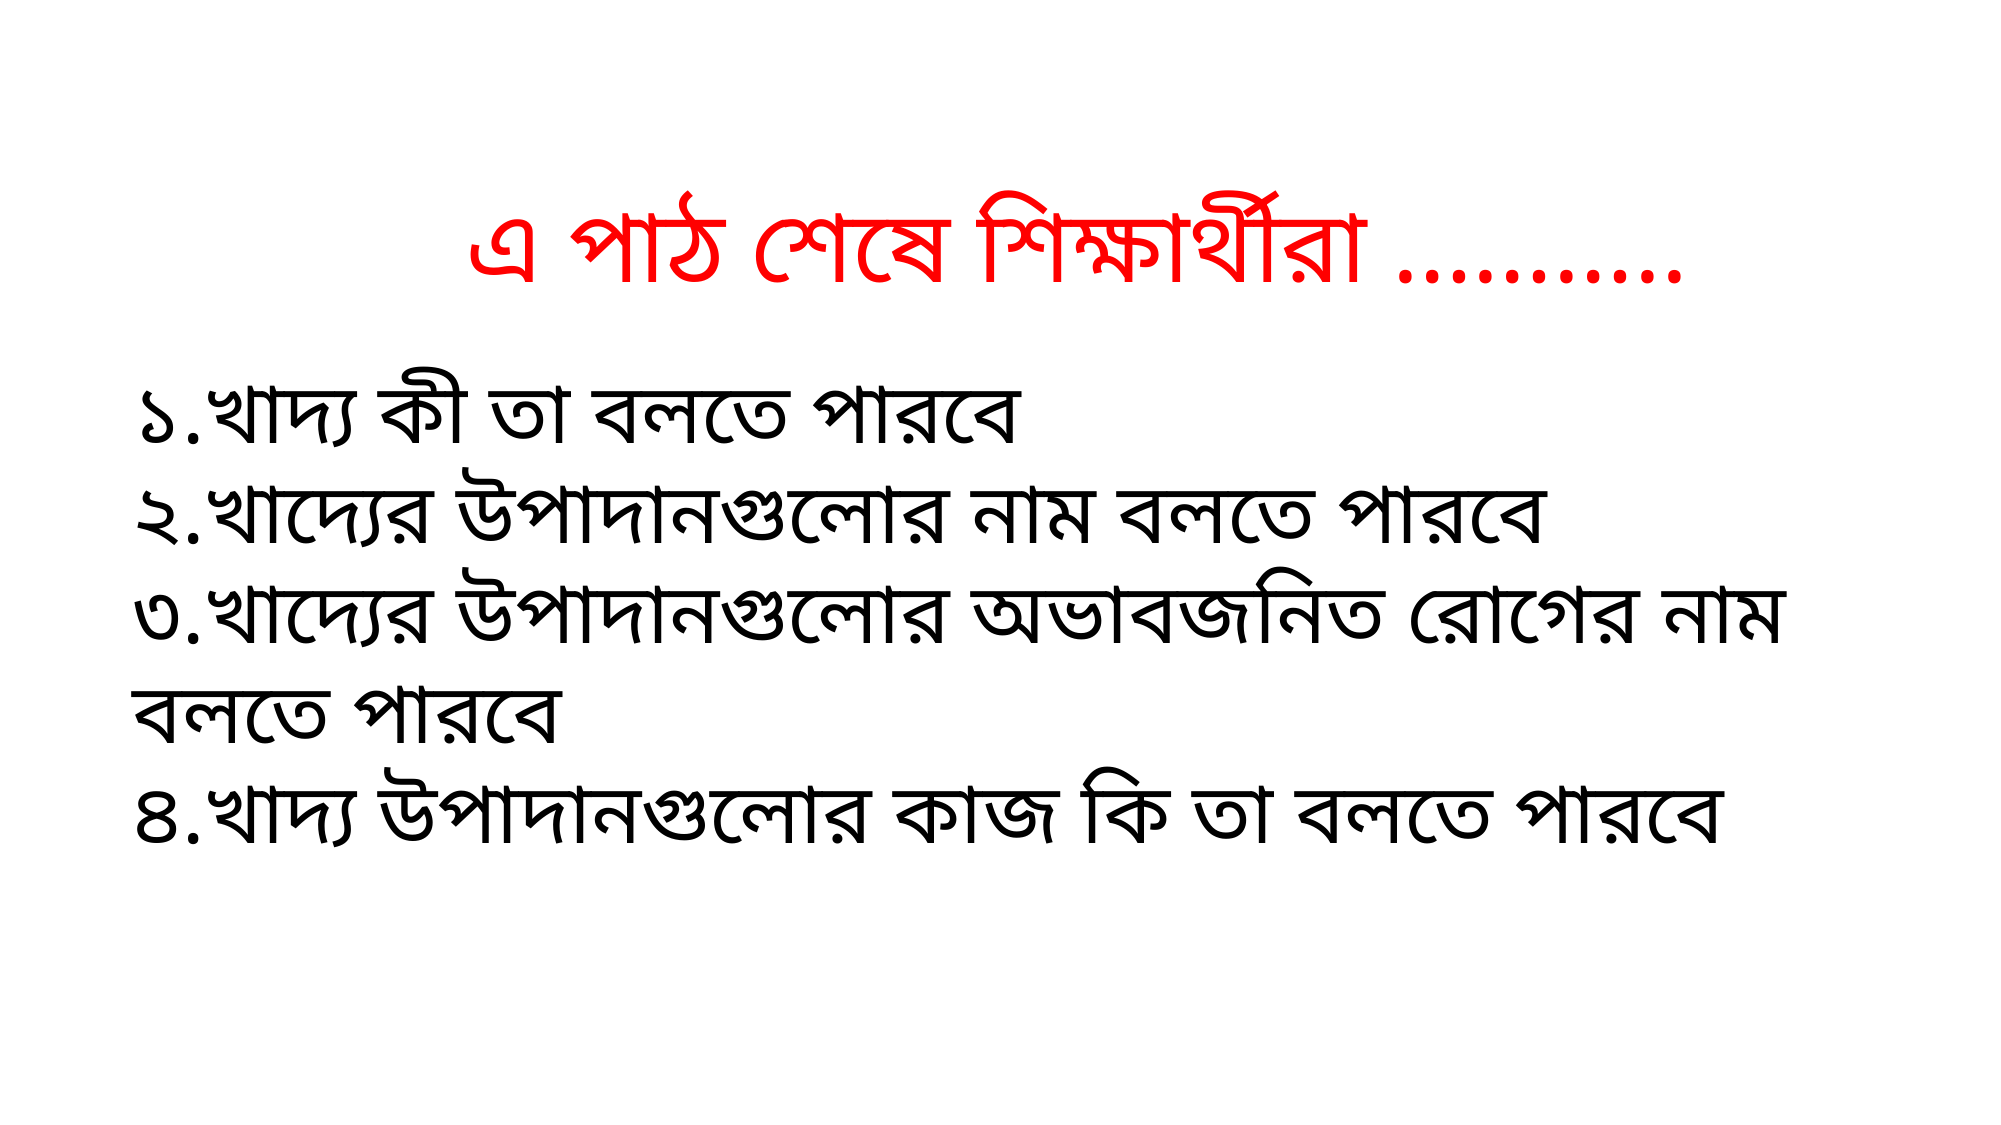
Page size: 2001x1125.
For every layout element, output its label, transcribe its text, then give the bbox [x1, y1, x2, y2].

text_box ১.খাদ্য কী তা বলতে পারবে ২.খাদ্যের উপাদানগুলোর নাম বলতে পারবে ৩.খাদ্যের উপাদানগুলোর অভাবজনিত রোগের নাম বলতে পারবে ৪.খাদ্য উপাদানগুলোর কাজ কি তা বলতে পারবে [118, 352, 1917, 868]
text_box এ পাঠ শেষে শিক্ষার্থীরা ……….. [451, 174, 1703, 310]
